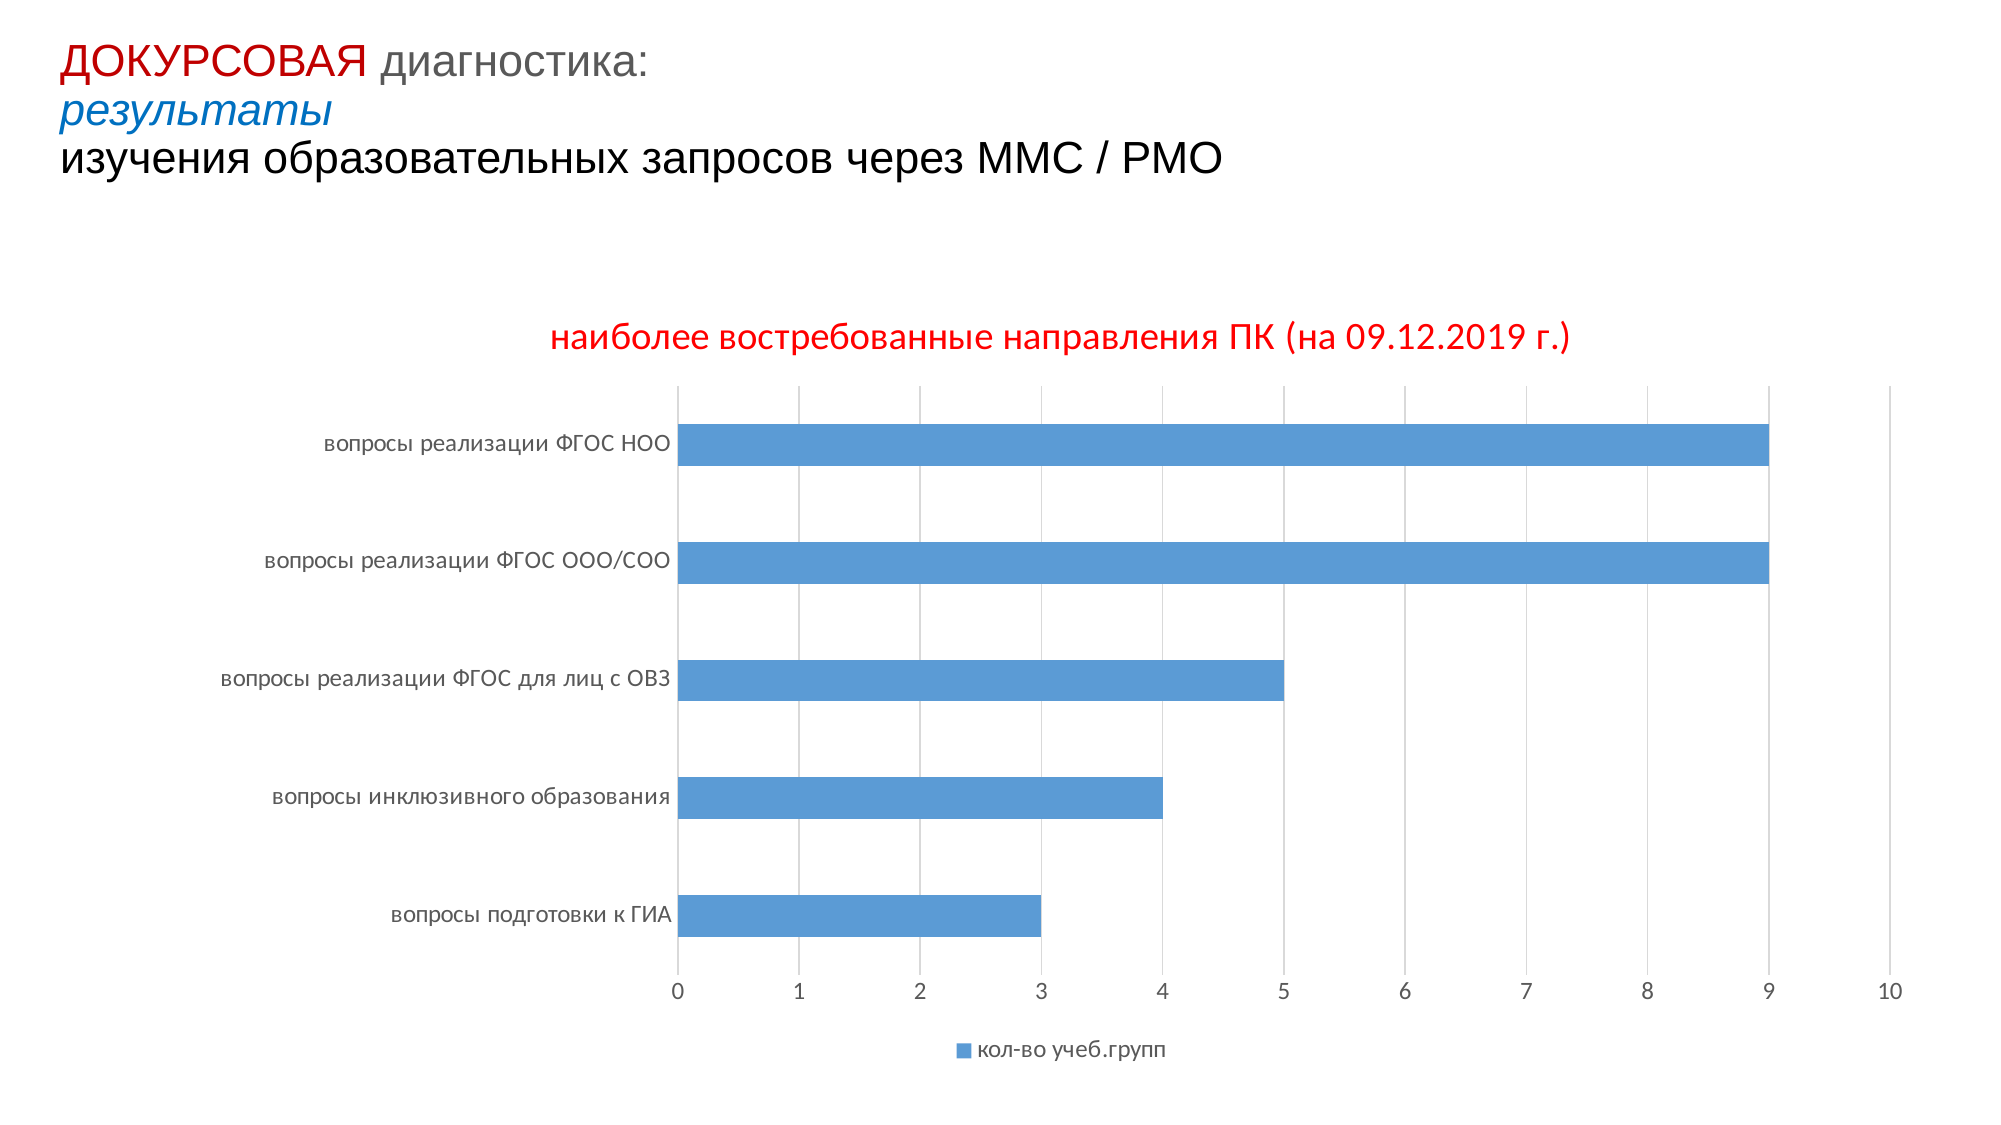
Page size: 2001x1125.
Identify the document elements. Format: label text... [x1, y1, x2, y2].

chart [185, 284, 1938, 1070]
title ДОКУРСОВАЯ диагностика: результаты изучения образовательных запросов через ММС / РМО [45, 29, 1771, 246]
